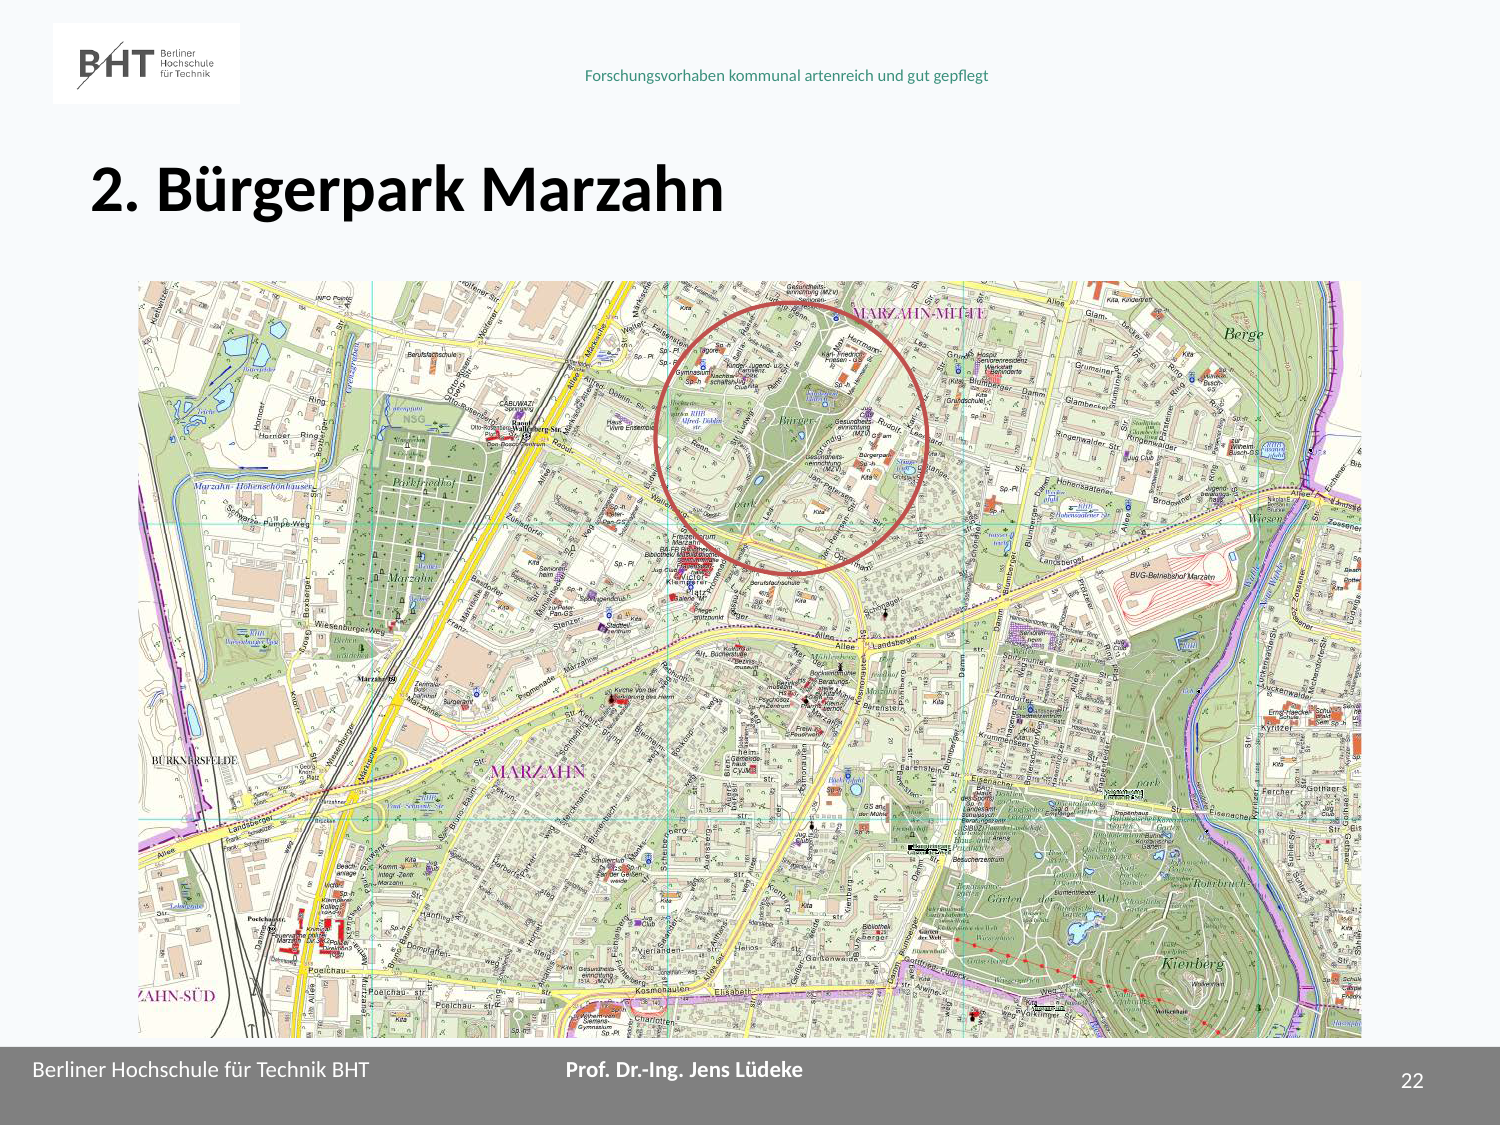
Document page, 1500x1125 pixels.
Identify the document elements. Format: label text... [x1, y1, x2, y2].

picture [53, 23, 240, 104]
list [138, 281, 1362, 1039]
title 2. Bürgerpark Marzahn [75, 115, 1425, 256]
slide_number 22 [1386, 1058, 1471, 1103]
